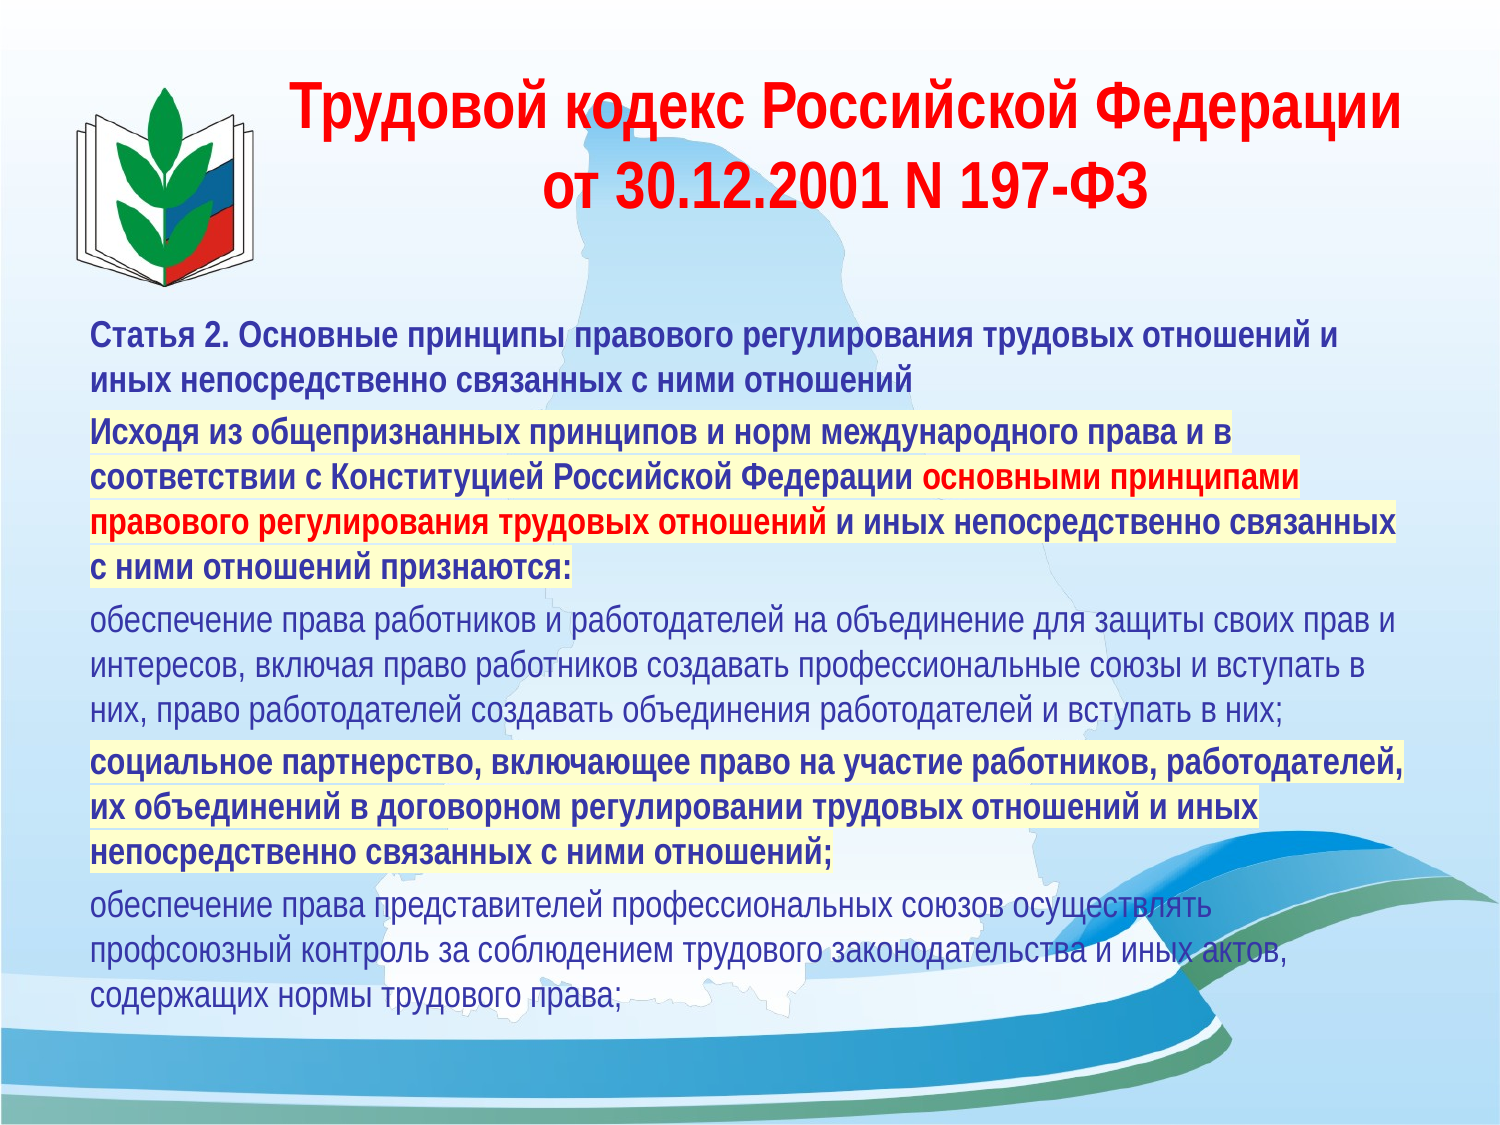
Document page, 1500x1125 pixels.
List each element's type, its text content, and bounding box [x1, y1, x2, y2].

list Статья 2. Основные принципы правового регулирования трудовых отношений и иных непосредственно связанных с ними отношений Исходя из общепризнанных принципов и норм международного права и в соответствии с Конституцией Российской Федерации основными принципами правового регулирования трудовых отношений и иных непосредственно связанных с ними отношений признаются: обеспечение права работников и работодателей на объединение для защиты своих прав и интересов, включая право работников создавать профессиональные союзы и вступать в них, право работодателей создавать объединения работодателей и вступать в них; социальное партнерство, включающее право на участие работников, работодателей, их объединений в договорном регулировании трудовых отношений и иных непосредственно связанных с ними отношений; обеспечение права представителей профессиональных союзов осуществлять профсоюзный контроль за соблюдением трудового законодательства и иных актов, содержащих нормы трудового права; [75, 302, 1425, 1005]
picture [0, 0, 1500, 1125]
title Трудовой кодекс Российской Федерации от 30.12.2001 N 197-ФЗ [267, 54, 1427, 243]
